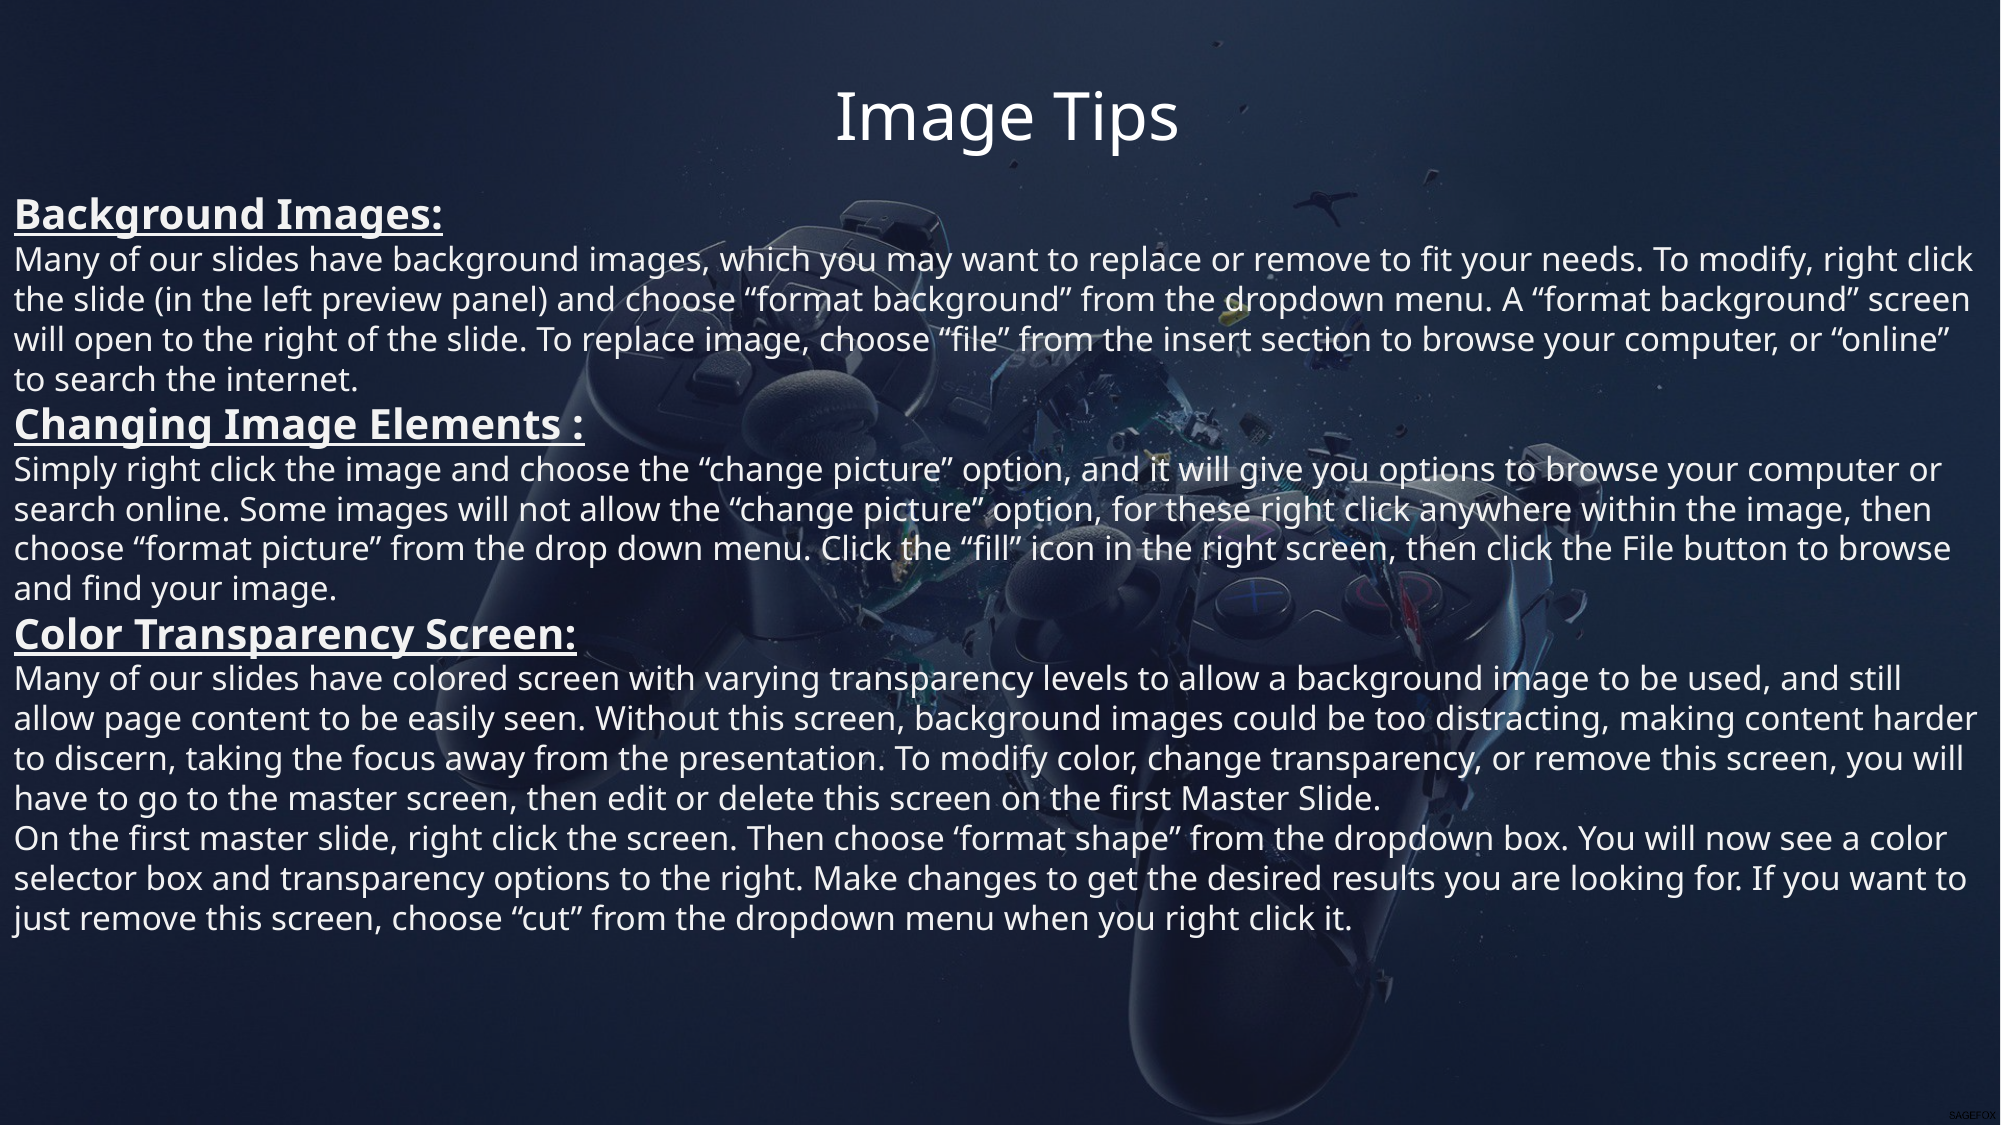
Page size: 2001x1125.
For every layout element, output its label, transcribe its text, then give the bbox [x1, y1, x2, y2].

text_box Background Images: Many of our slides have background images, which you may want to replace or remove to fit your needs. To modify, right click the slide (in the left preview panel) and choose “format background” from the dropdown menu. A “format background” screen will open to the right of the slide. To replace image, choose “file” from the insert section to browse your computer, or “online” to search the internet. Changing Image Elements : Simply right click the image and choose the “change picture” option, and it will give you options to browse your computer or search online. Some images will not allow the “change picture” option, for these right click anywhere within the image, then choose “format picture” from the drop down menu. Click the “fill” icon in the right screen, then click the File button to browse and find your image. Color Transparency Screen: Many of our slides have colored screen with varying transparency levels to allow a background image to be used, and still allow page content to be easily seen. Without this screen, background images could be too distracting, making content harder to discern, taking the focus away from the presentation. To modify color, change transparency, or remove this screen, you will have to go to the master screen, then edit or delete this screen on the first Master Slide. On the first master slide, right click the screen. Then choose ‘format shape” from the dropdown box. You will now see a color selector box and transparency options to the right. Make changes to get the desired results you are looking for. If you want to just remove this screen, choose “cut” from the dropdown menu when you right click it. [0, 0, 2000, 1125]
title Image Tips [597, 59, 1420, 177]
